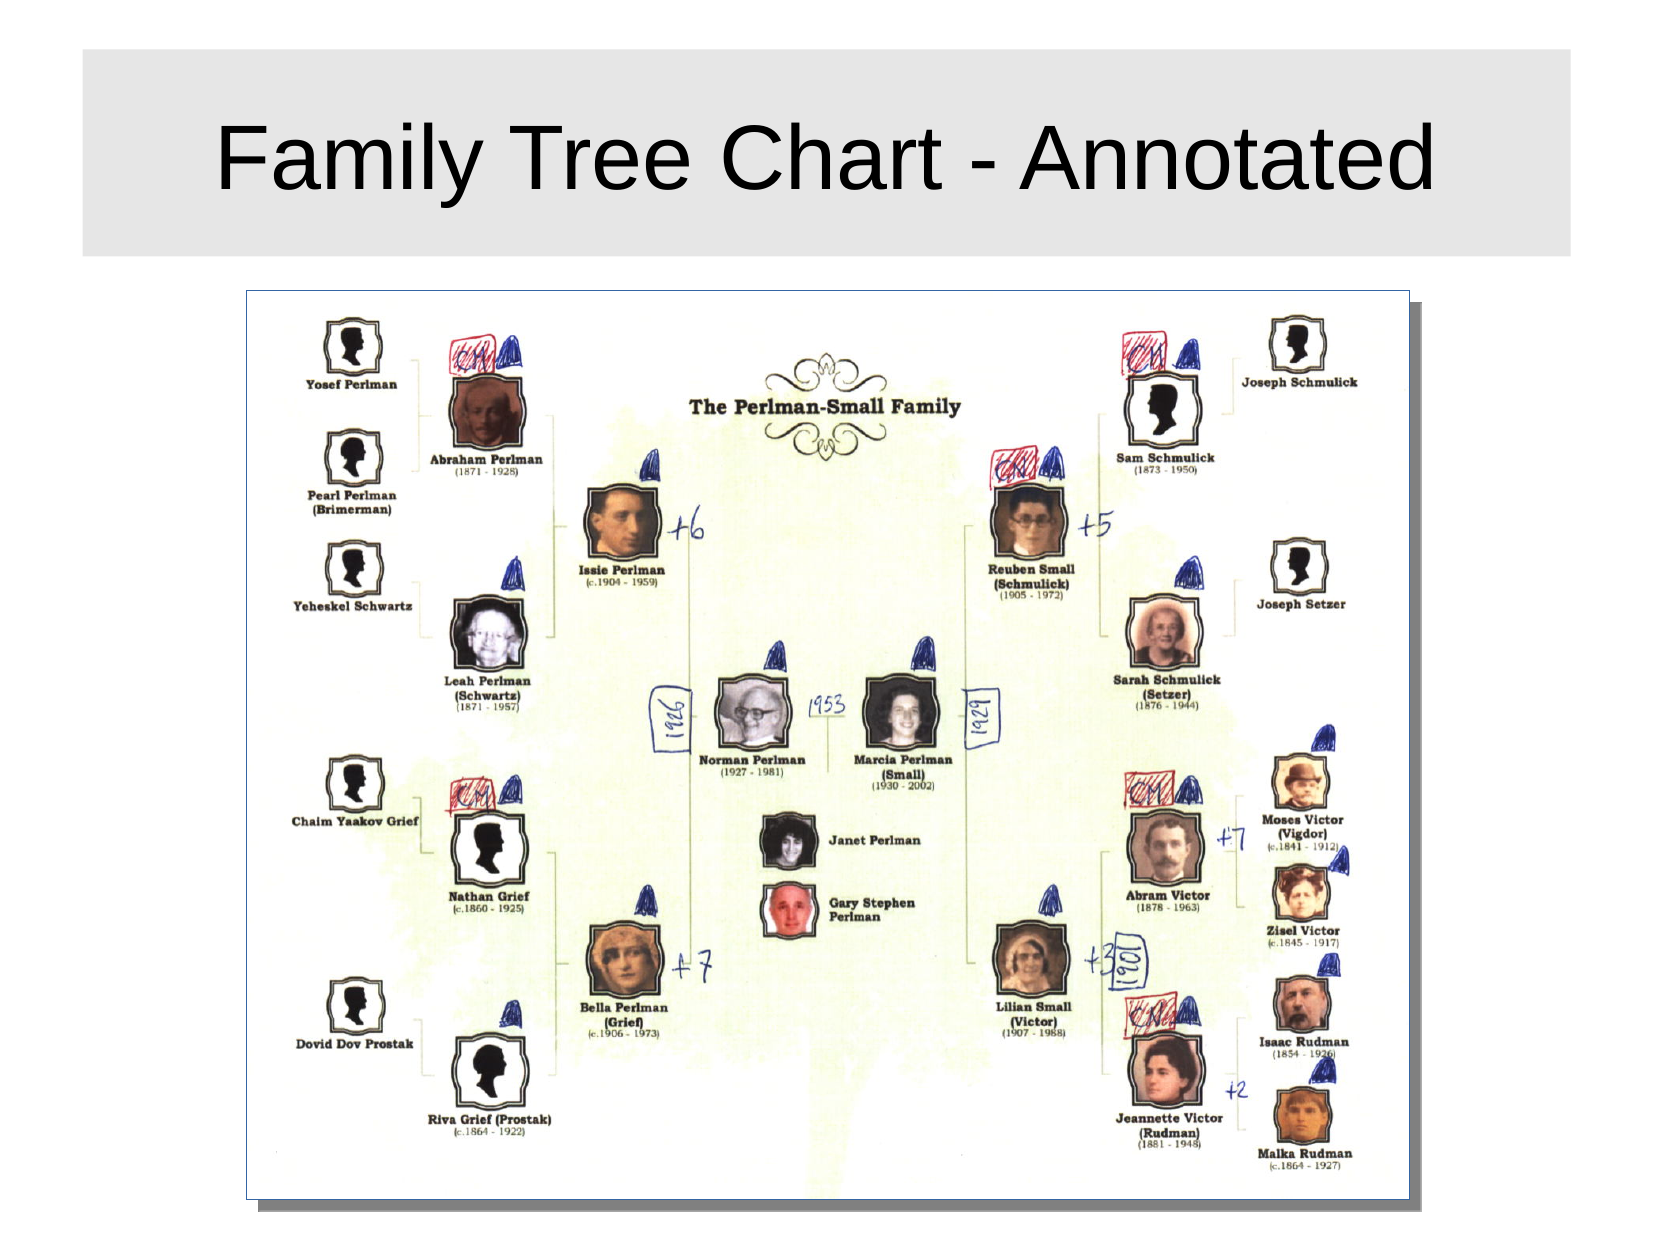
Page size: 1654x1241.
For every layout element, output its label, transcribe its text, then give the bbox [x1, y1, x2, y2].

picture [246, 290, 1411, 1201]
text_box Family Tree Chart - Annotated [82, 49, 1571, 257]
